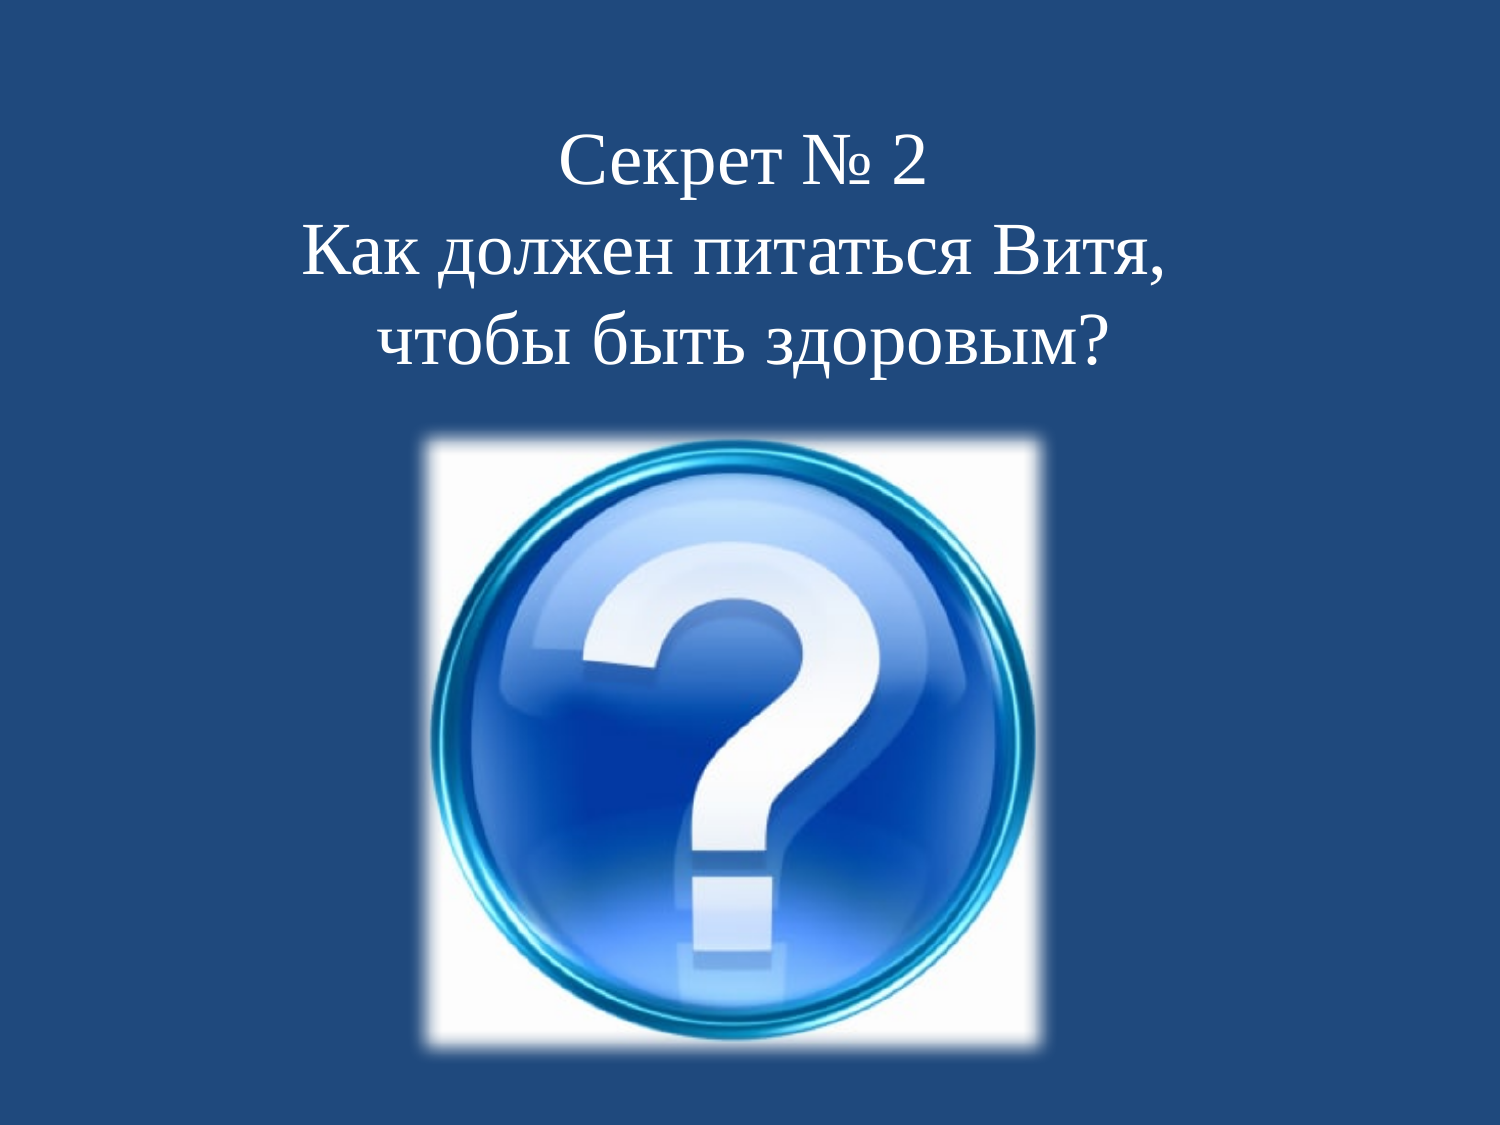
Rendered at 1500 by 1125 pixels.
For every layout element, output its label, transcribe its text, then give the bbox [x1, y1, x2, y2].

text_box Секрет № 2 Как должен питаться Витя, чтобы быть здоровым? [76, 101, 1412, 387]
picture [407, 420, 1058, 1065]
